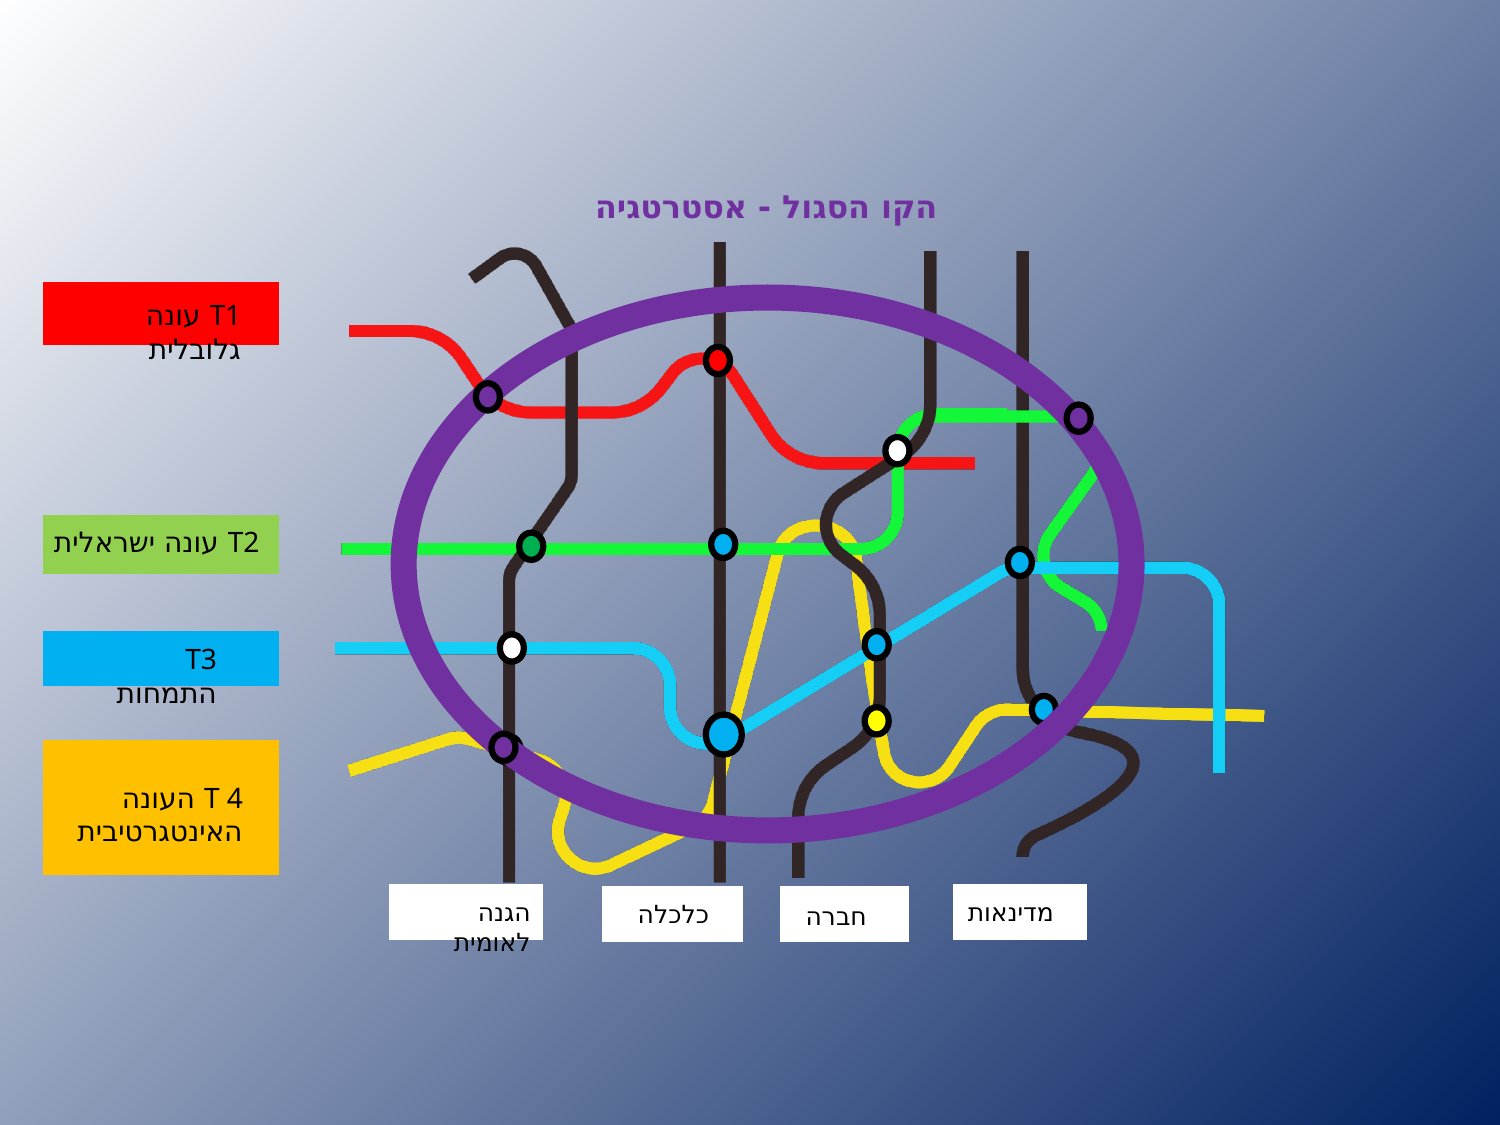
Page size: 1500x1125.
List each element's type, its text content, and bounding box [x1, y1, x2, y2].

text_box מדינאות [910, 902, 1069, 935]
text_box הקו הסגול - אסטרטגיה [103, 185, 1397, 232]
text_box T3 התמחות [73, 634, 232, 658]
text_box T1 עונה גלובלית [40, 290, 256, 373]
text_box T2 עונה ישראלית [30, 517, 275, 566]
text_box הגנה לאומית [387, 902, 546, 965]
text_box T3 התמחות [73, 659, 232, 717]
text_box כלכלה [565, 902, 723, 936]
picture [335, 241, 1265, 902]
text_box T 4 העונה האינטגרטיבית [52, 772, 258, 807]
text_box חברה [723, 902, 882, 939]
text_box T 4 העונה האינטגרטיבית [52, 808, 258, 855]
